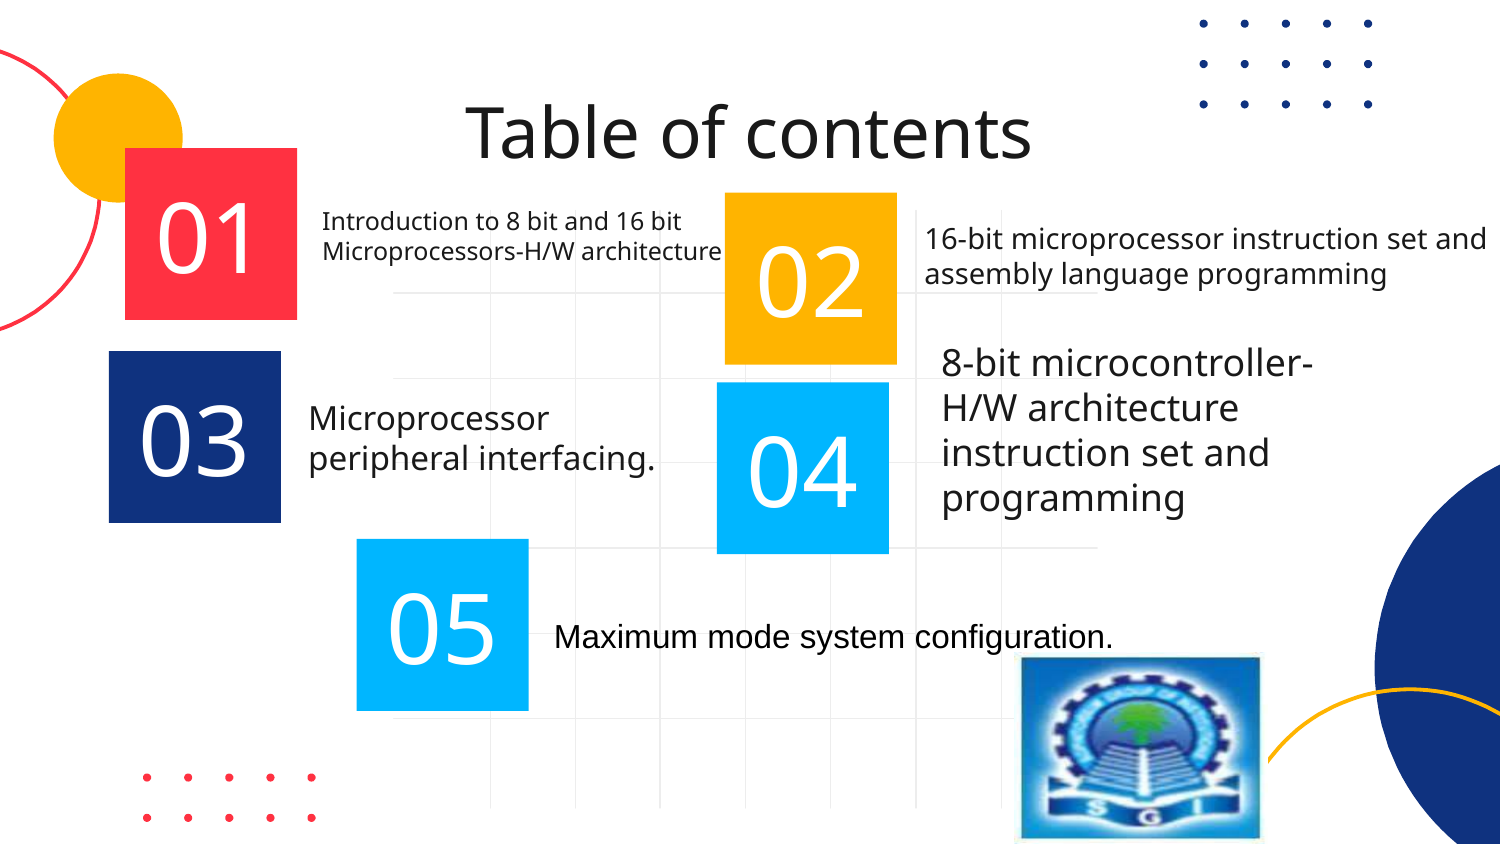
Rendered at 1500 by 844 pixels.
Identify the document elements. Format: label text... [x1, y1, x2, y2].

title 02 [724, 192, 897, 365]
title 8-bit microcontroller- H/W architecture instruction set and programming [926, 364, 1387, 493]
title 01 [125, 167, 298, 320]
title 03 [108, 351, 281, 523]
text_box Maximum mode system configuration. [539, 608, 1255, 663]
title Table of contents [118, 72, 1382, 167]
title Introduction to 8 bit and 16 bit Microprocessors-H/W architecture [307, 191, 764, 279]
text_box 05 [356, 538, 529, 711]
title Microprocessor peripheral interfacing. [293, 393, 724, 481]
picture [1014, 652, 1269, 844]
title 16-bit microprocessor instruction set and assembly language programming [909, 212, 1500, 299]
title 04 [716, 382, 889, 555]
